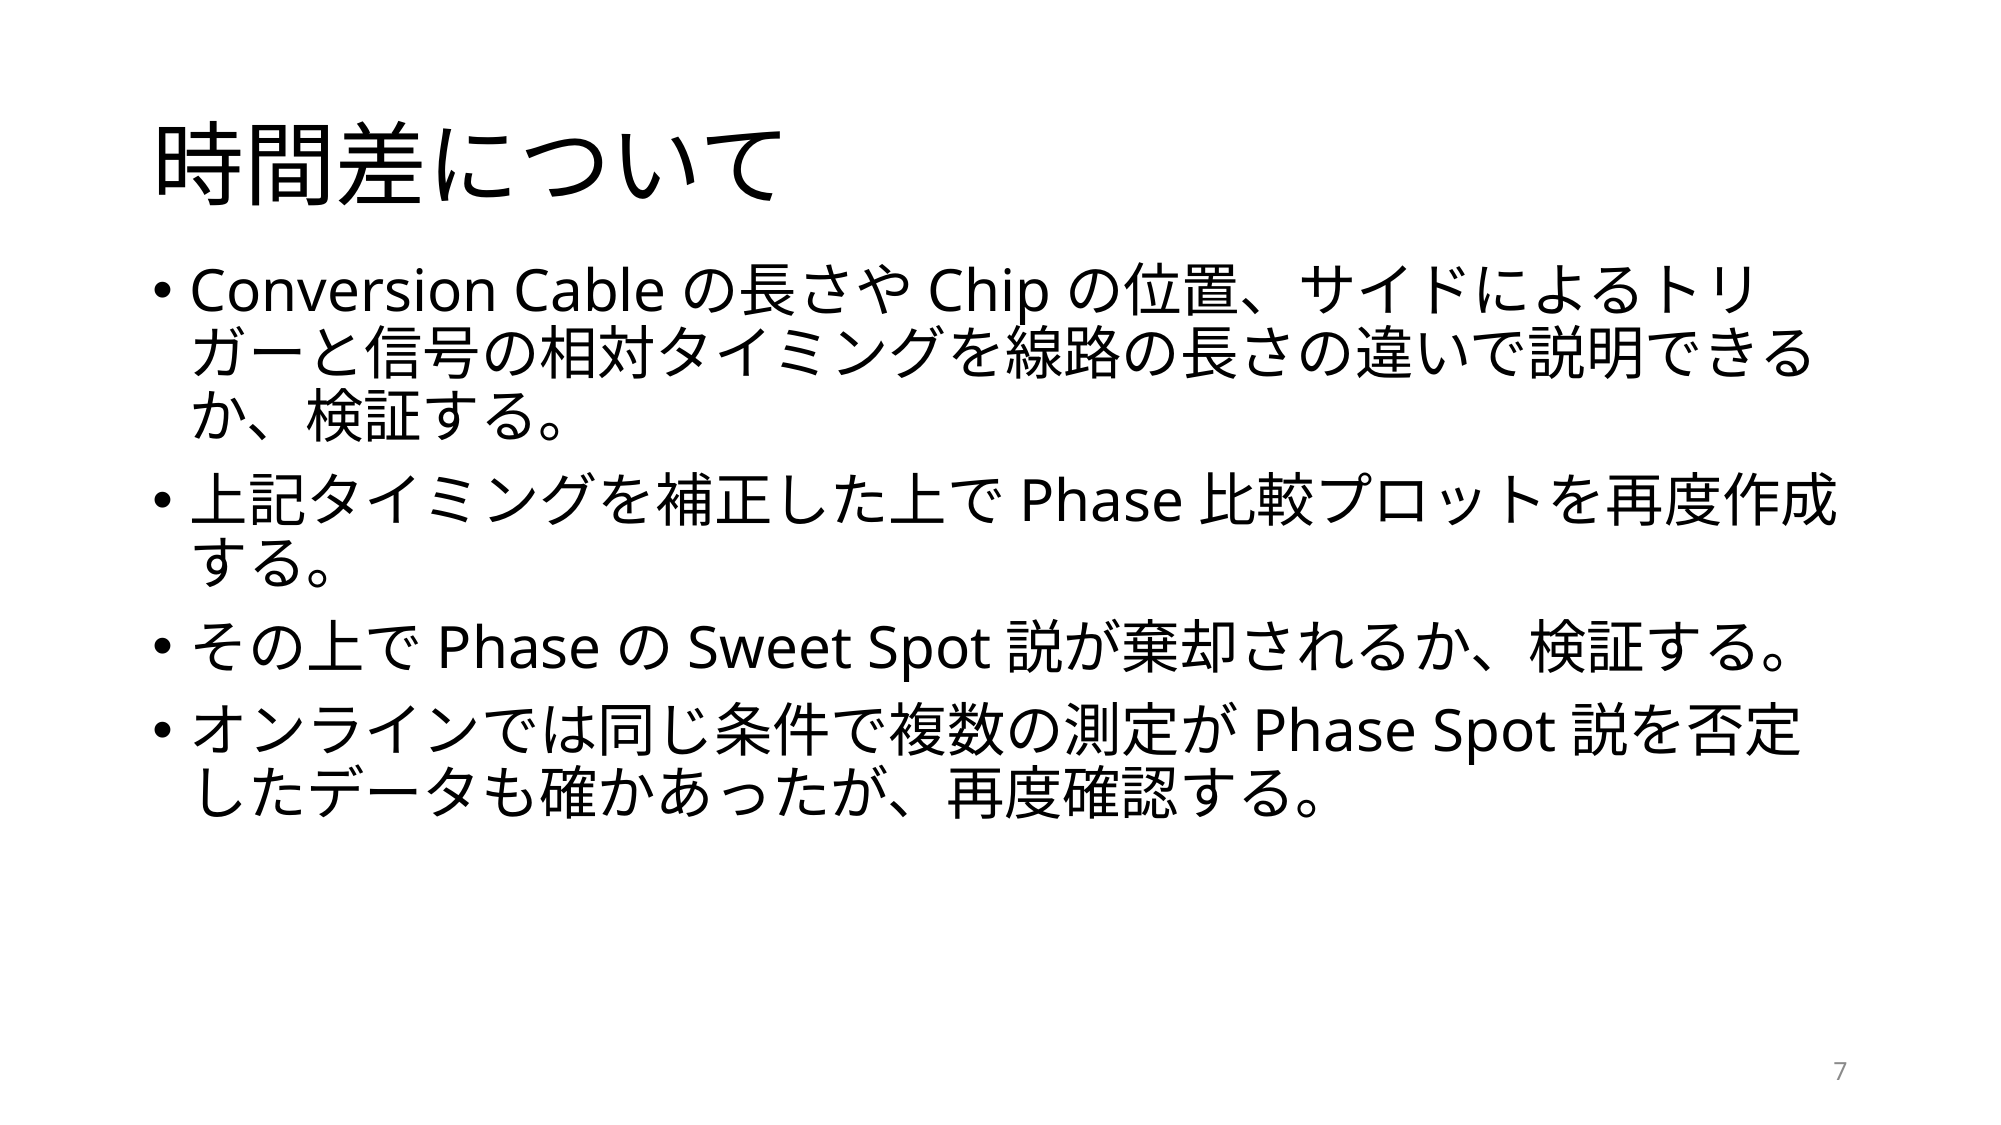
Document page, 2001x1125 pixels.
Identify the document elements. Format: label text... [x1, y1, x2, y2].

list Conversion Cableの長さやChipの位置、サイドによるトリガーと信号の相対タイミングを線路の長さの違いで説明できるか、検証する。 上記タイミングを補正した上でPhase比較プロットを再度作成する。 その上でPhaseのSweet Spot説が棄却されるか、検証する。 オンラインでは同じ条件で複数の測定がPhase Spot説を否定したデータも確かあったが、再度確認する。 [137, 253, 1863, 968]
slide_number 7 [1412, 1042, 1863, 1103]
title 時間差について [137, 59, 1863, 253]
